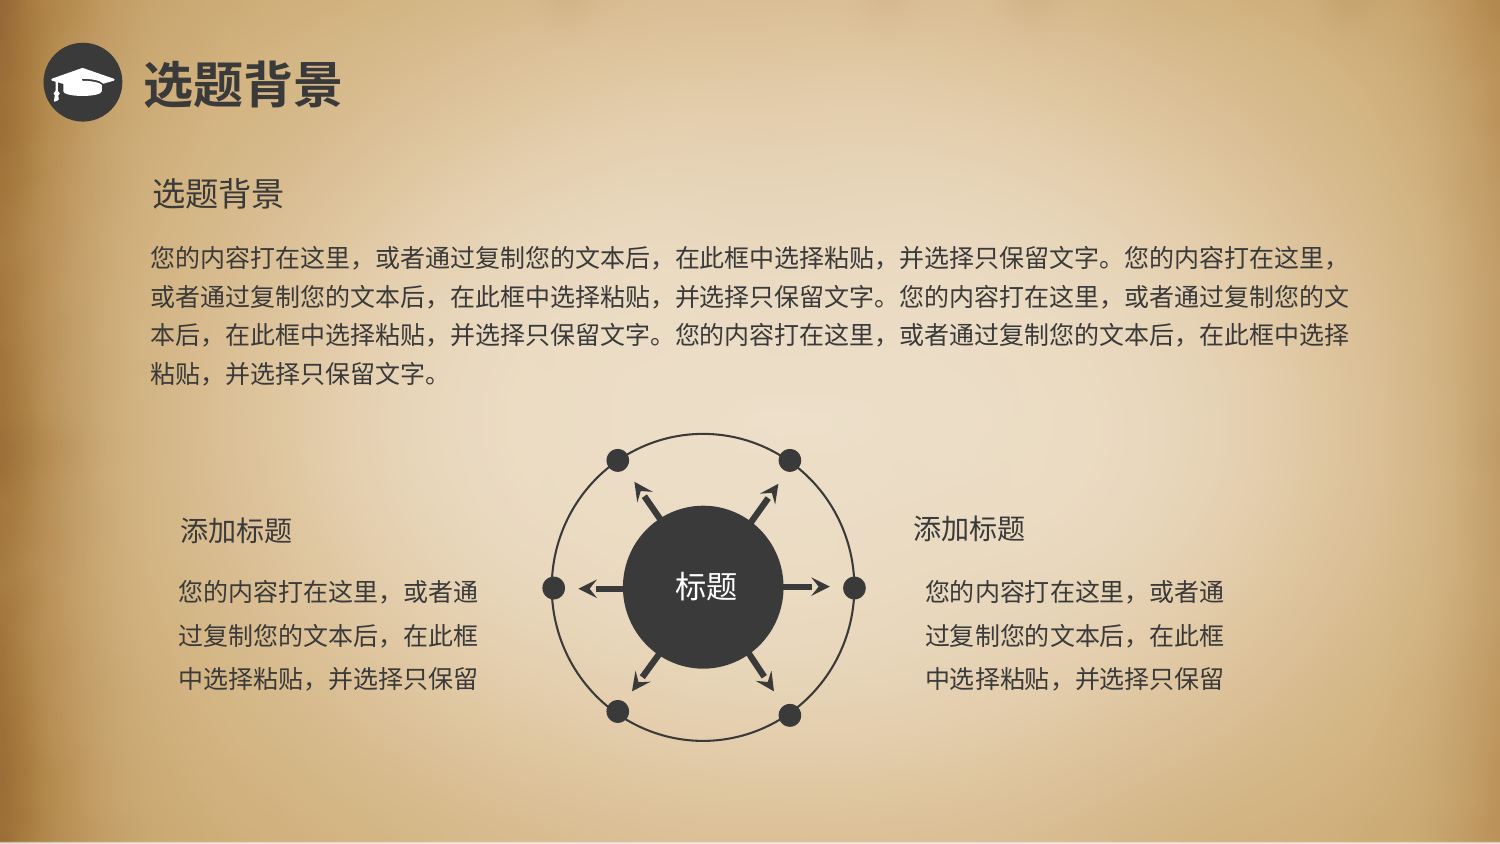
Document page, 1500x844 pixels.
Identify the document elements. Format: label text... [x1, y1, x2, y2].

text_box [44, 43, 122, 121]
picture [0, 0, 1500, 844]
text_box 选题背景 [128, 46, 411, 121]
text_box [898, 503, 1240, 703]
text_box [156, 505, 494, 698]
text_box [622, 505, 784, 669]
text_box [135, 165, 1366, 441]
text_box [543, 441, 865, 741]
